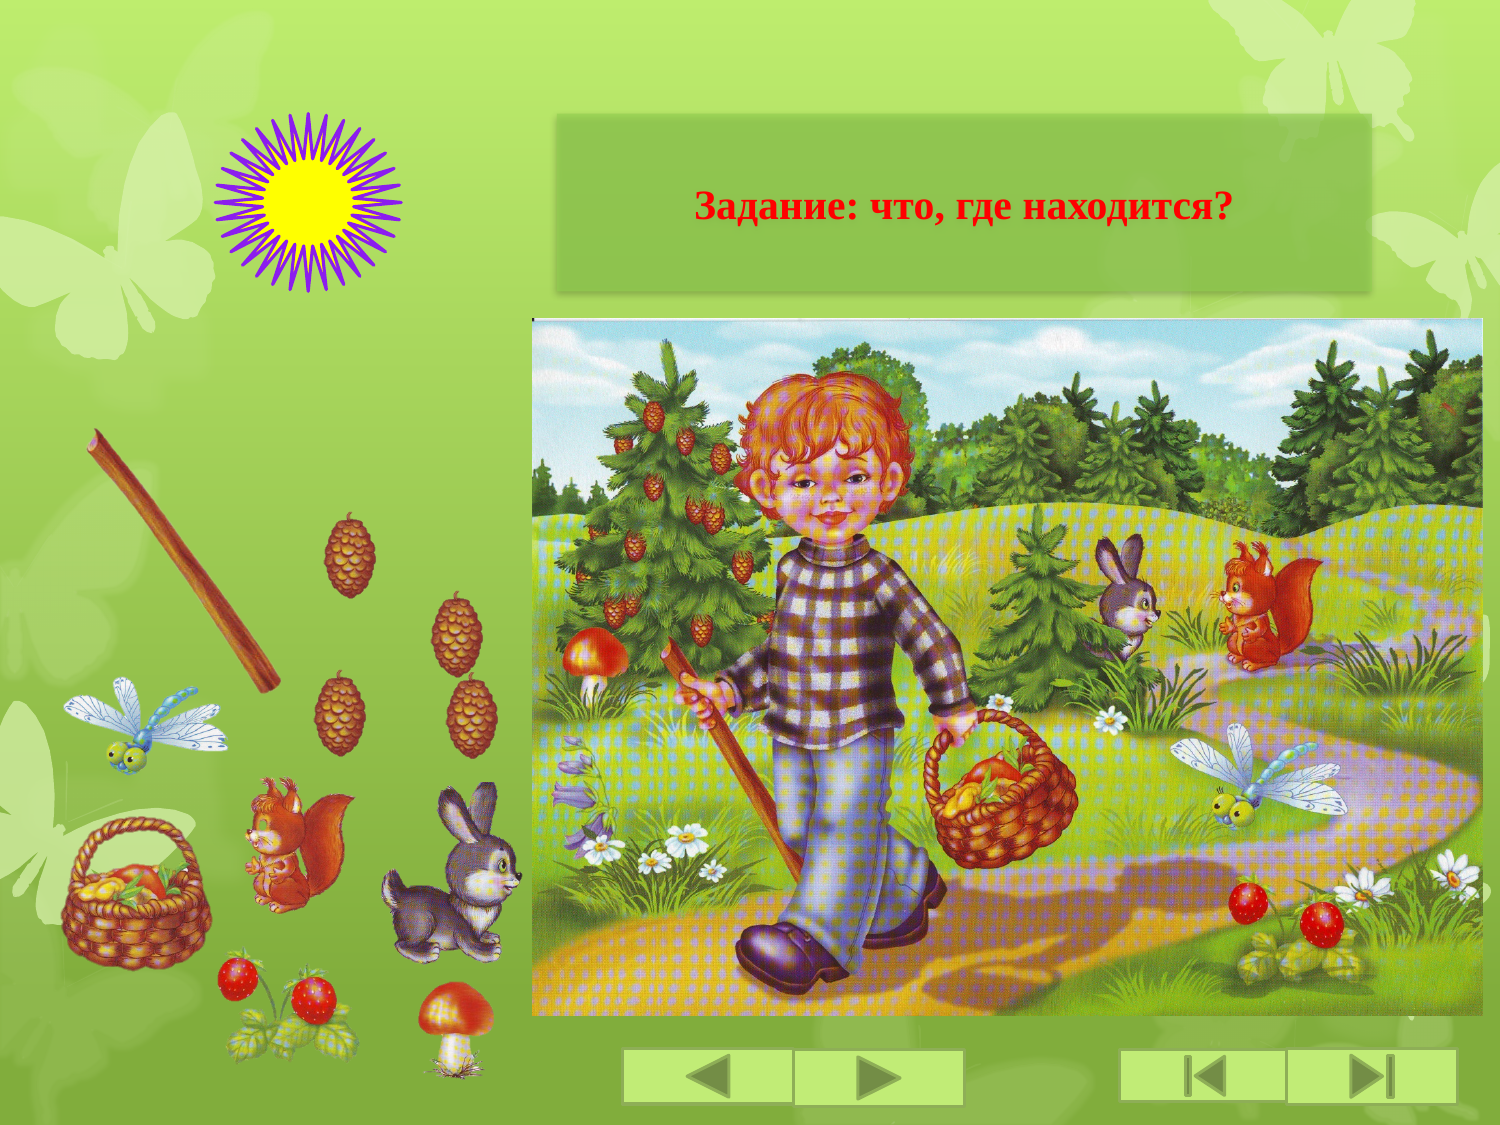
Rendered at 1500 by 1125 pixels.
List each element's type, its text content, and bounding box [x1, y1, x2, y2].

text_box [1285, 1047, 1459, 1106]
text_box [621, 1047, 795, 1106]
picture [0, 399, 384, 919]
text_box [1118, 1048, 1285, 1103]
picture [421, 572, 506, 765]
picture [412, 971, 495, 1086]
picture [372, 318, 1484, 1016]
text_box Задание: что, где находится? [555, 112, 1374, 293]
picture [55, 808, 370, 1079]
text_box [792, 1048, 966, 1108]
text_box [213, 111, 403, 293]
